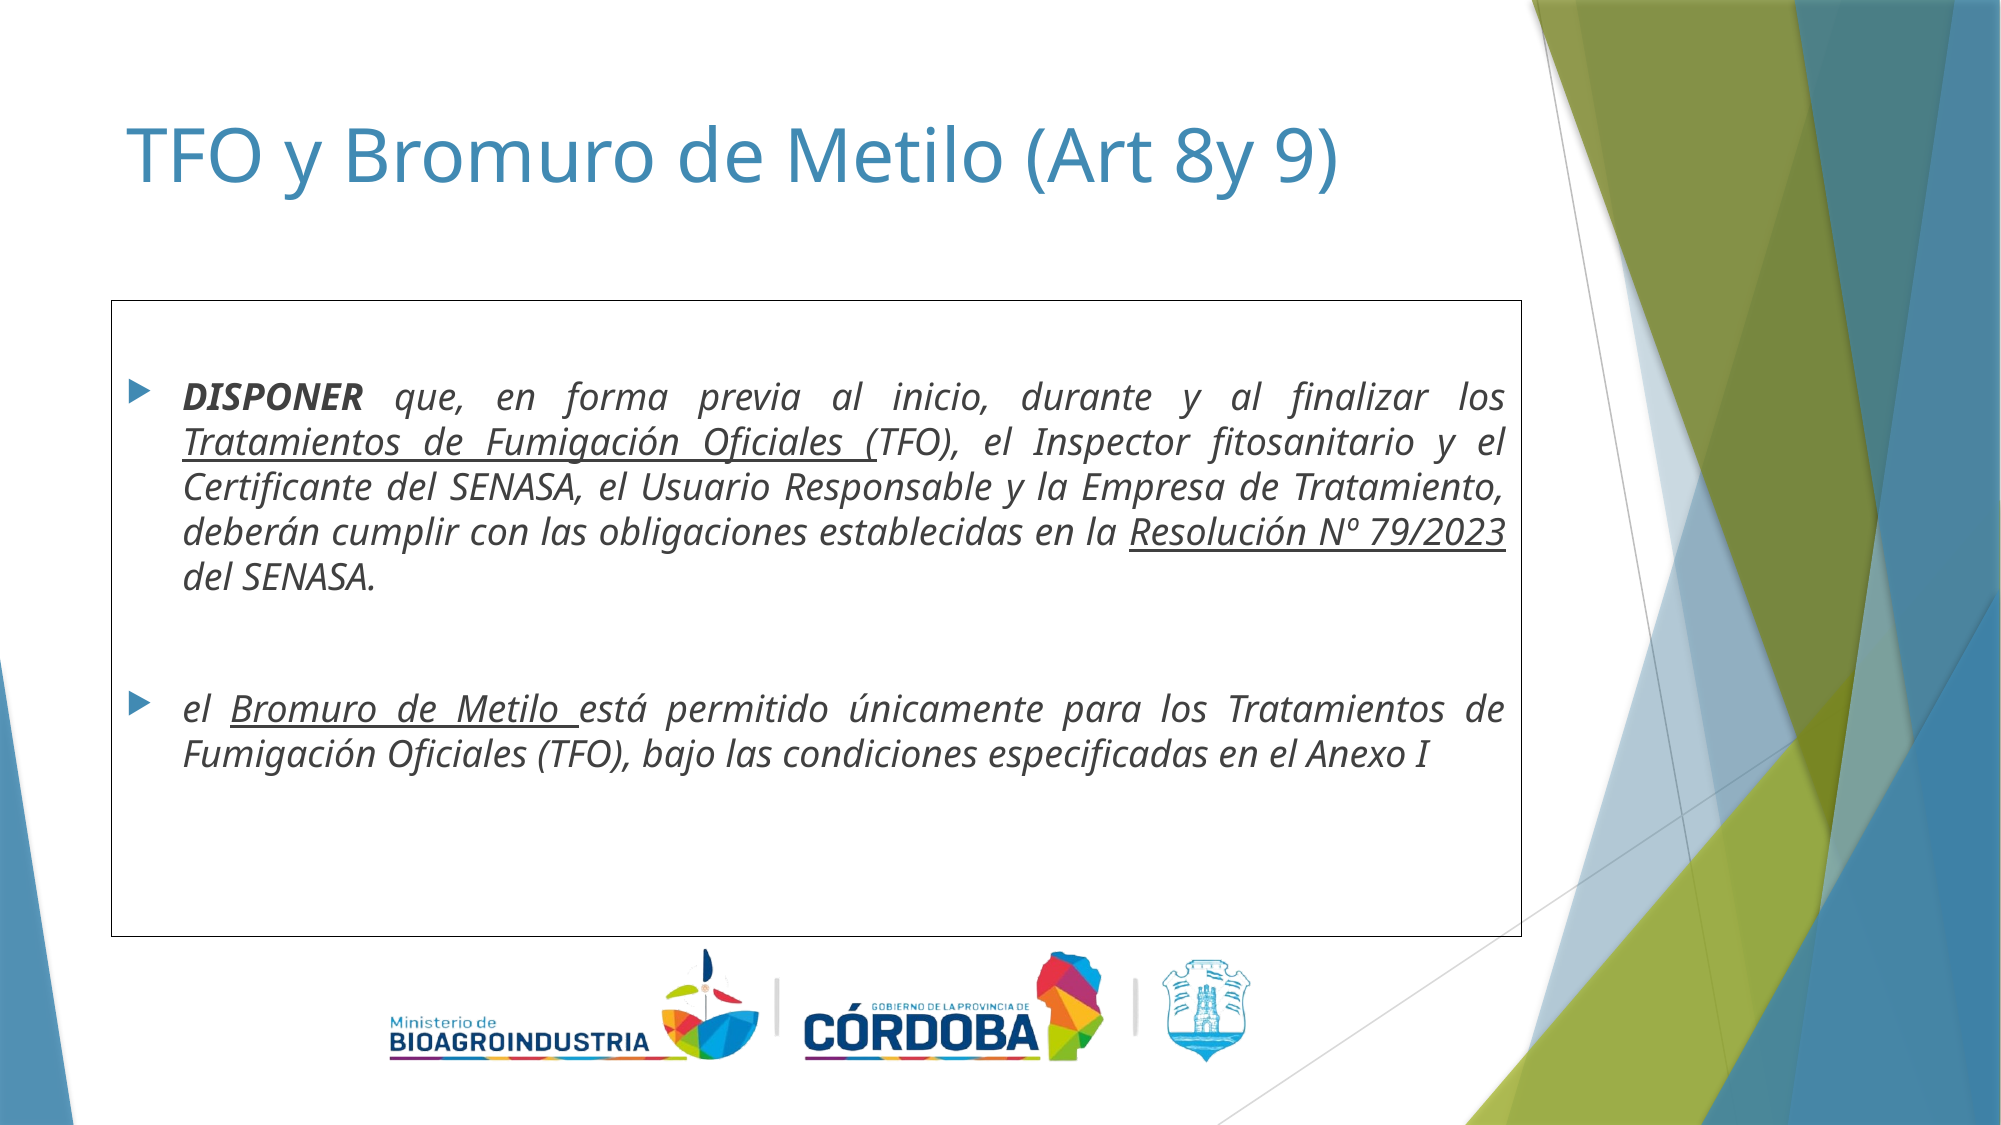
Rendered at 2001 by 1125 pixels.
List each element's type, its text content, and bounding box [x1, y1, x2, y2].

list DISPONER que, en forma previa al inicio, durante y al finalizar los Tratamientos de Fumigación Oficiales (TFO), el Inspector fitosanitario y el Certificante del SENASA, el Usuario Responsable y la Empresa de Tratamiento, deberán cumplir con las obligaciones establecidas en la Resolución Nº 79/2023 del SENASA. el Bromuro de Metilo está permitido únicamente para los Tratamientos de Fumigación Oficiales (TFO), bajo las condiciones especificadas en el Anexo I [111, 300, 1522, 937]
title TFO y Bromuro de Metilo (Art 8y 9) [111, 99, 1522, 300]
picture [372, 937, 1261, 1080]
